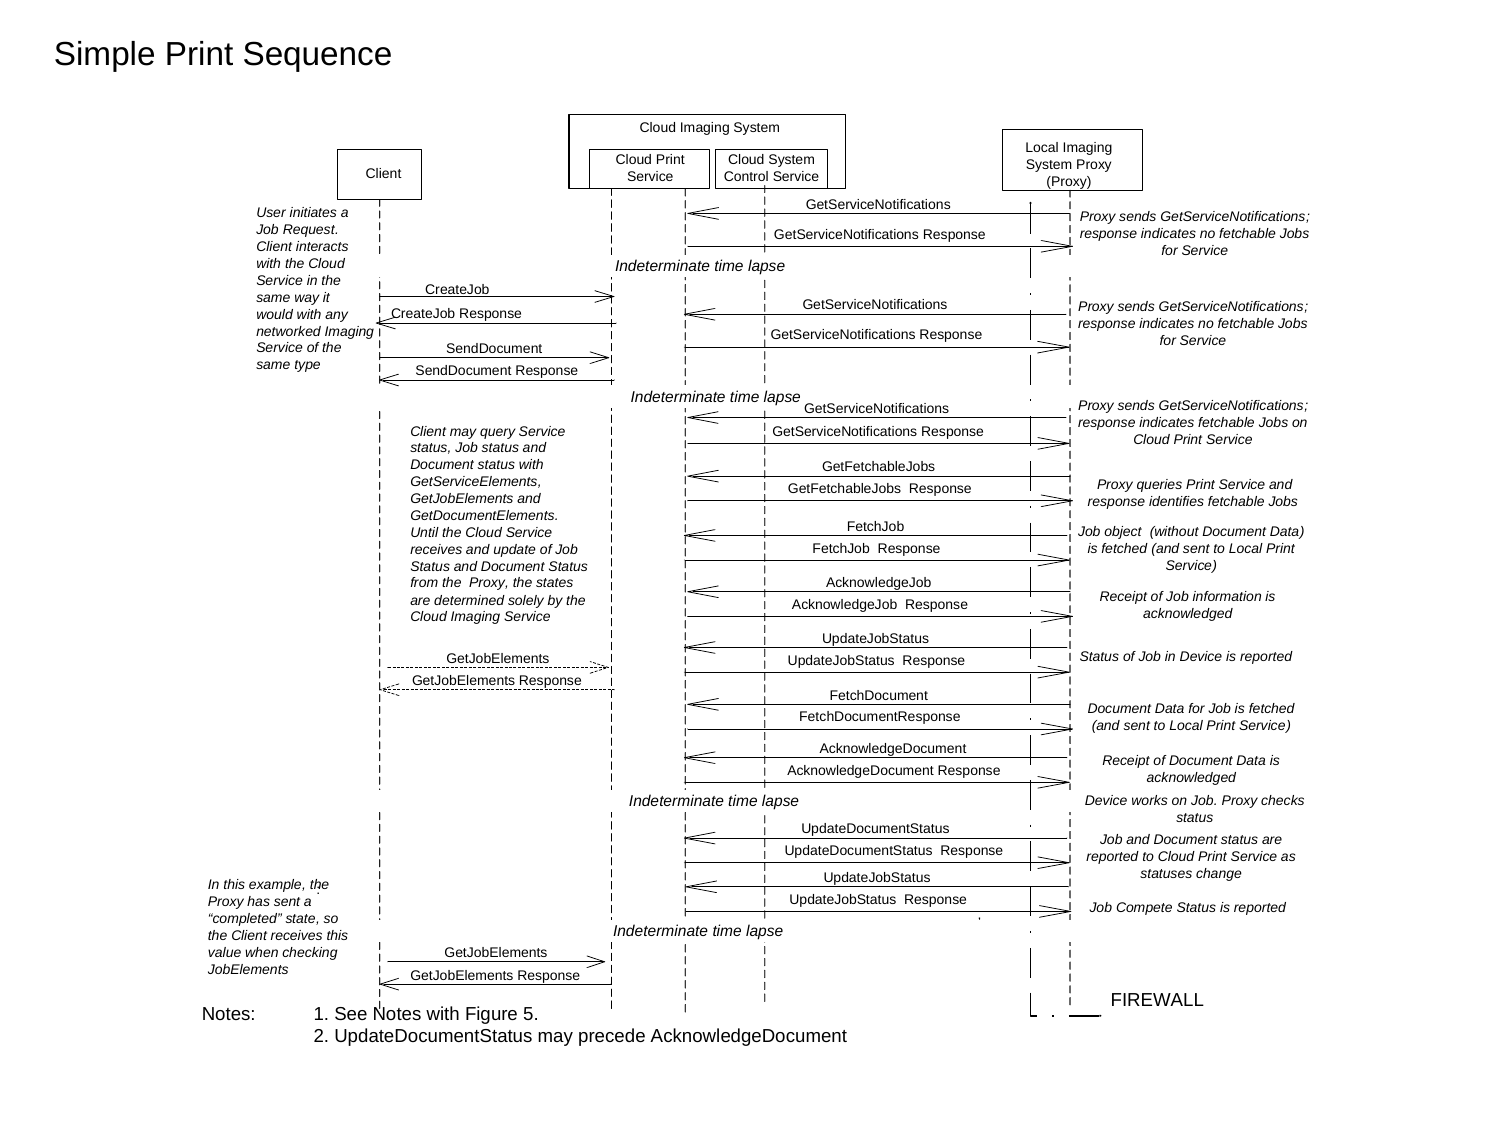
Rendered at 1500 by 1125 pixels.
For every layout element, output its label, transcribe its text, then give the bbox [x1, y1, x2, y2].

picture [199, 112, 1316, 1051]
text_box Simple Print Sequence [39, 24, 408, 80]
